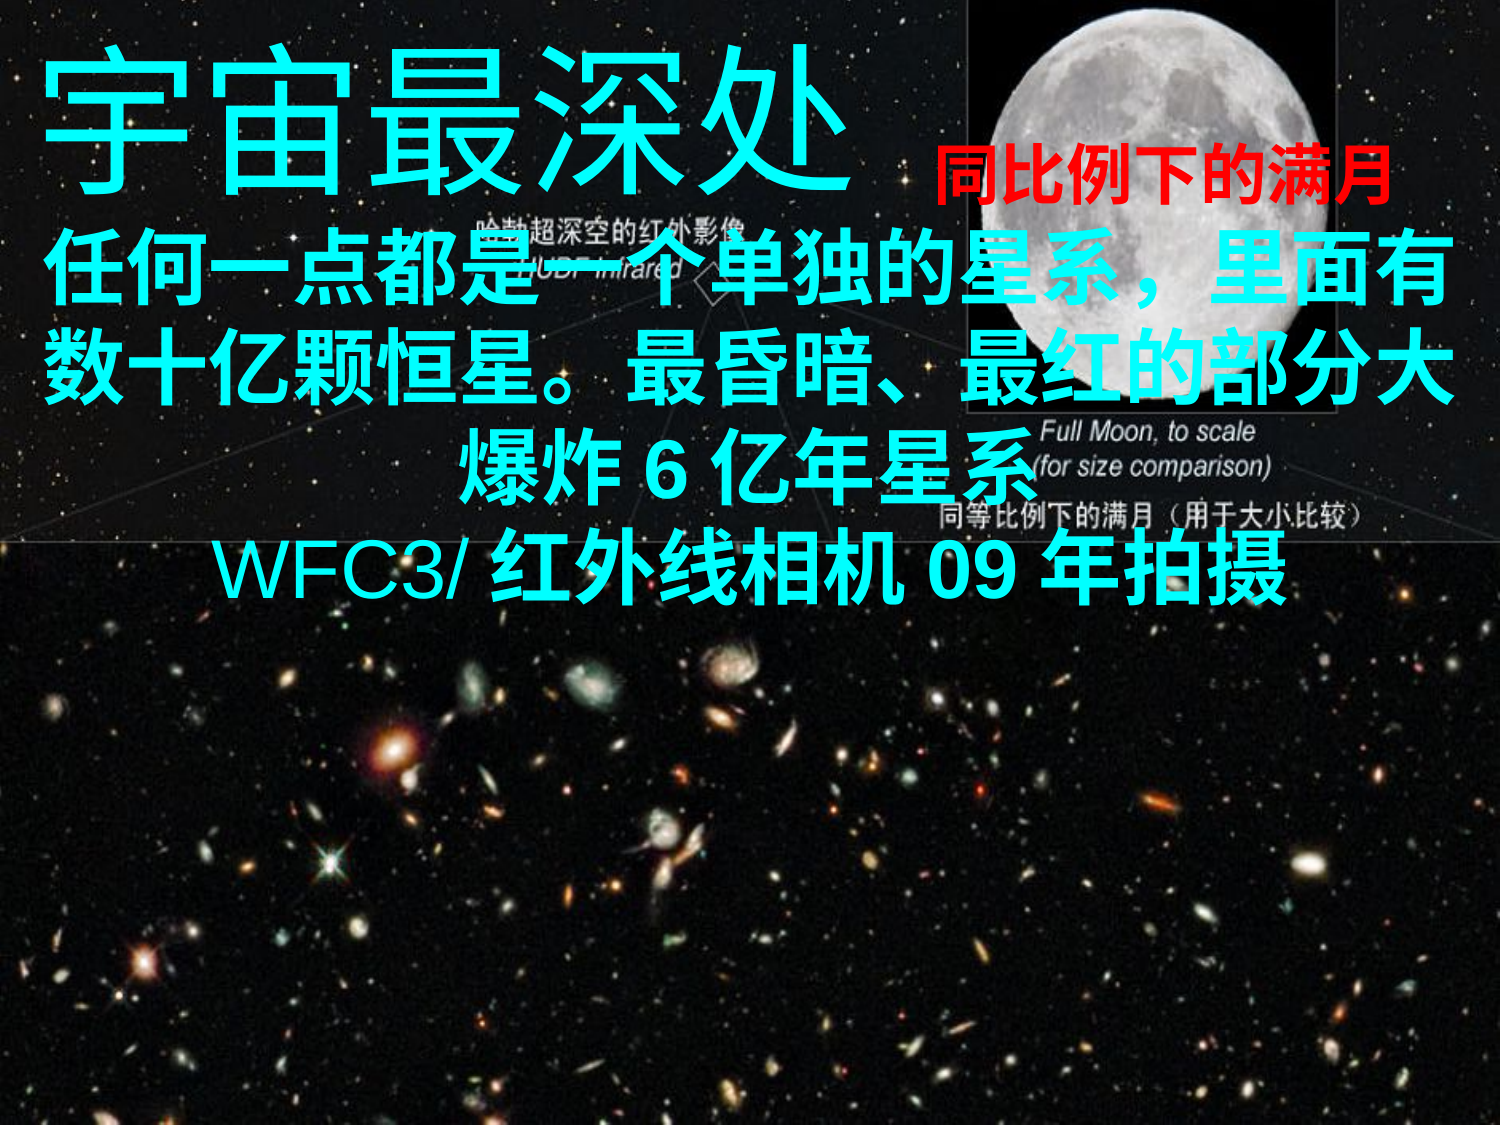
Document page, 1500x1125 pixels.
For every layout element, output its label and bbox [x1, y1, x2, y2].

list [0, 0, 1500, 1125]
